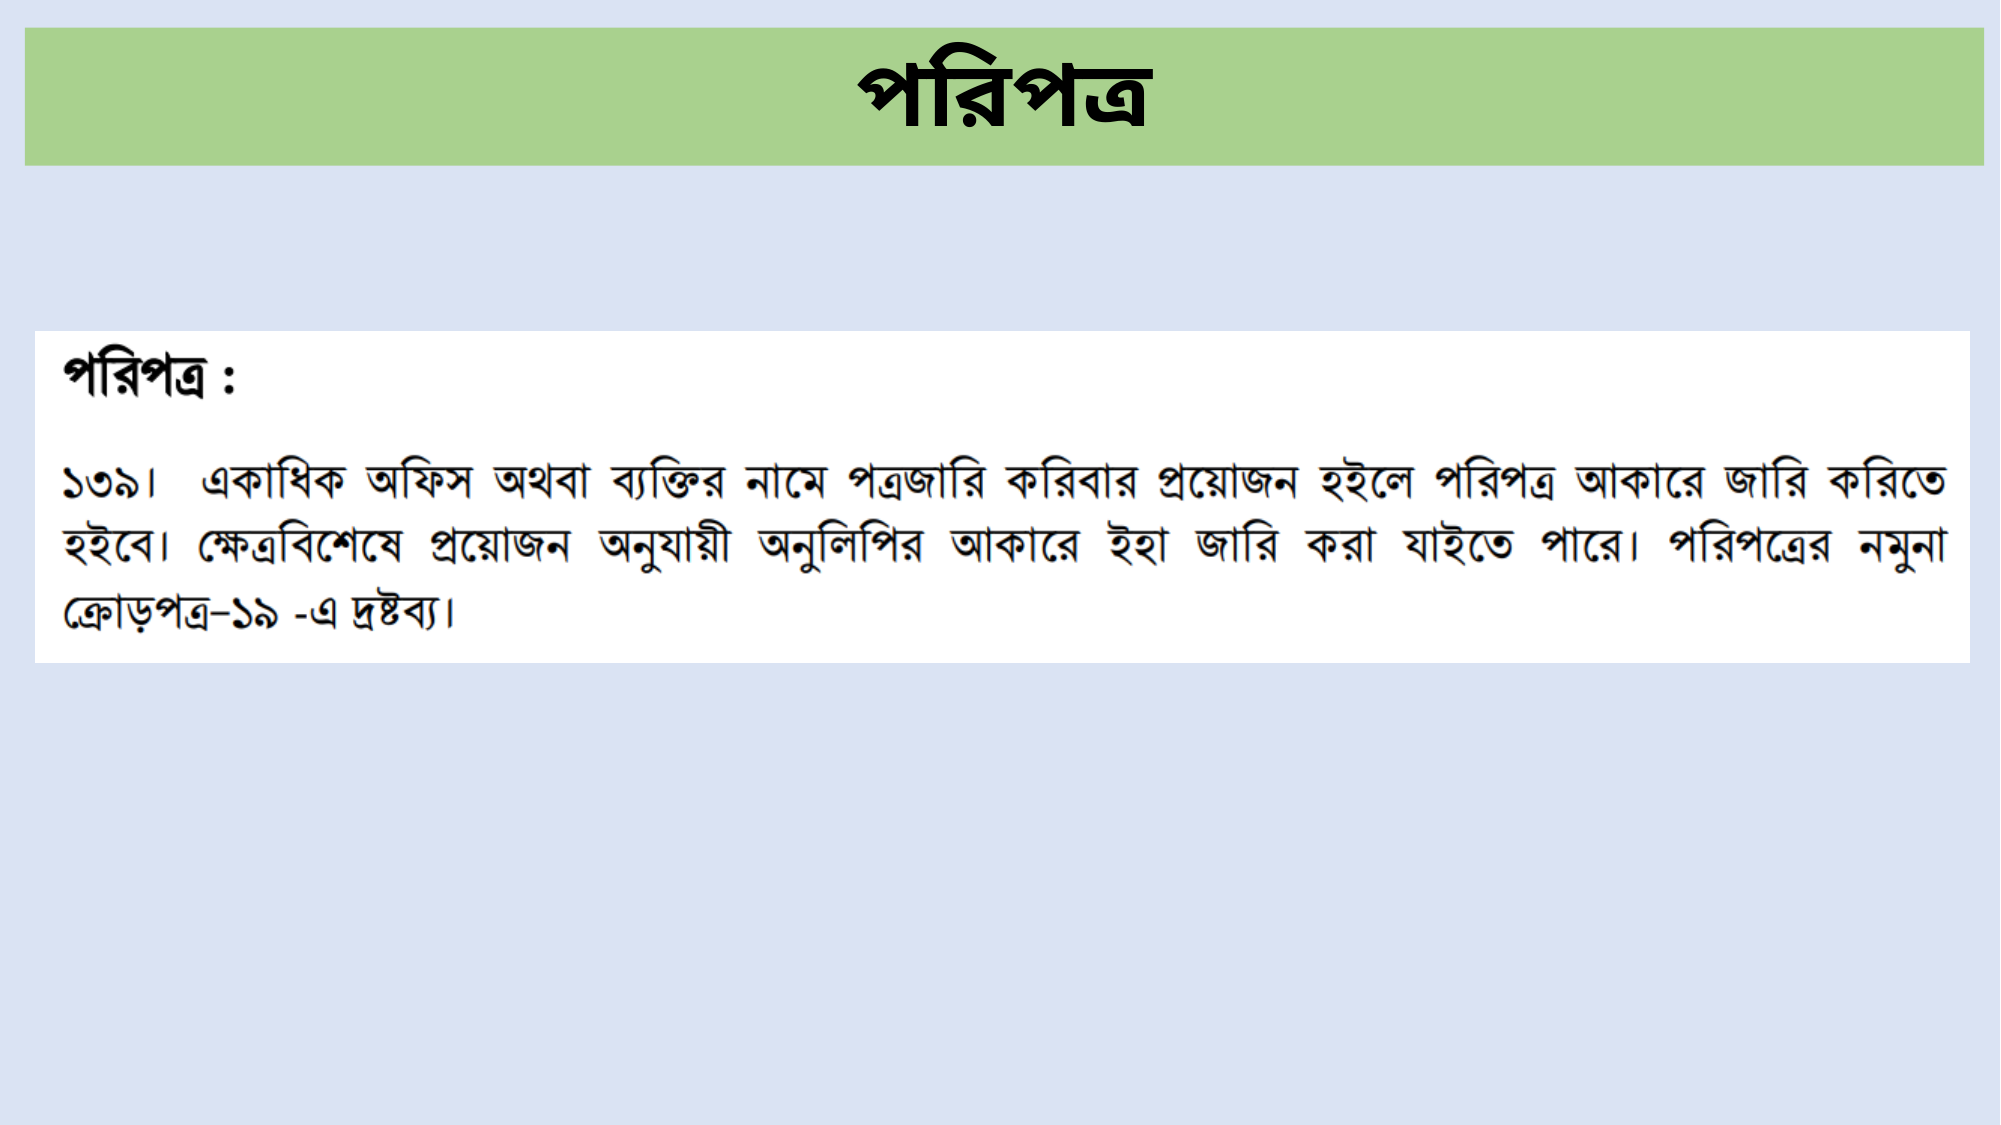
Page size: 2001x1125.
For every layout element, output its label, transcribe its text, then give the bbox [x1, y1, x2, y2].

title পরিপত্র [24, 27, 1985, 166]
picture [35, 331, 1970, 663]
